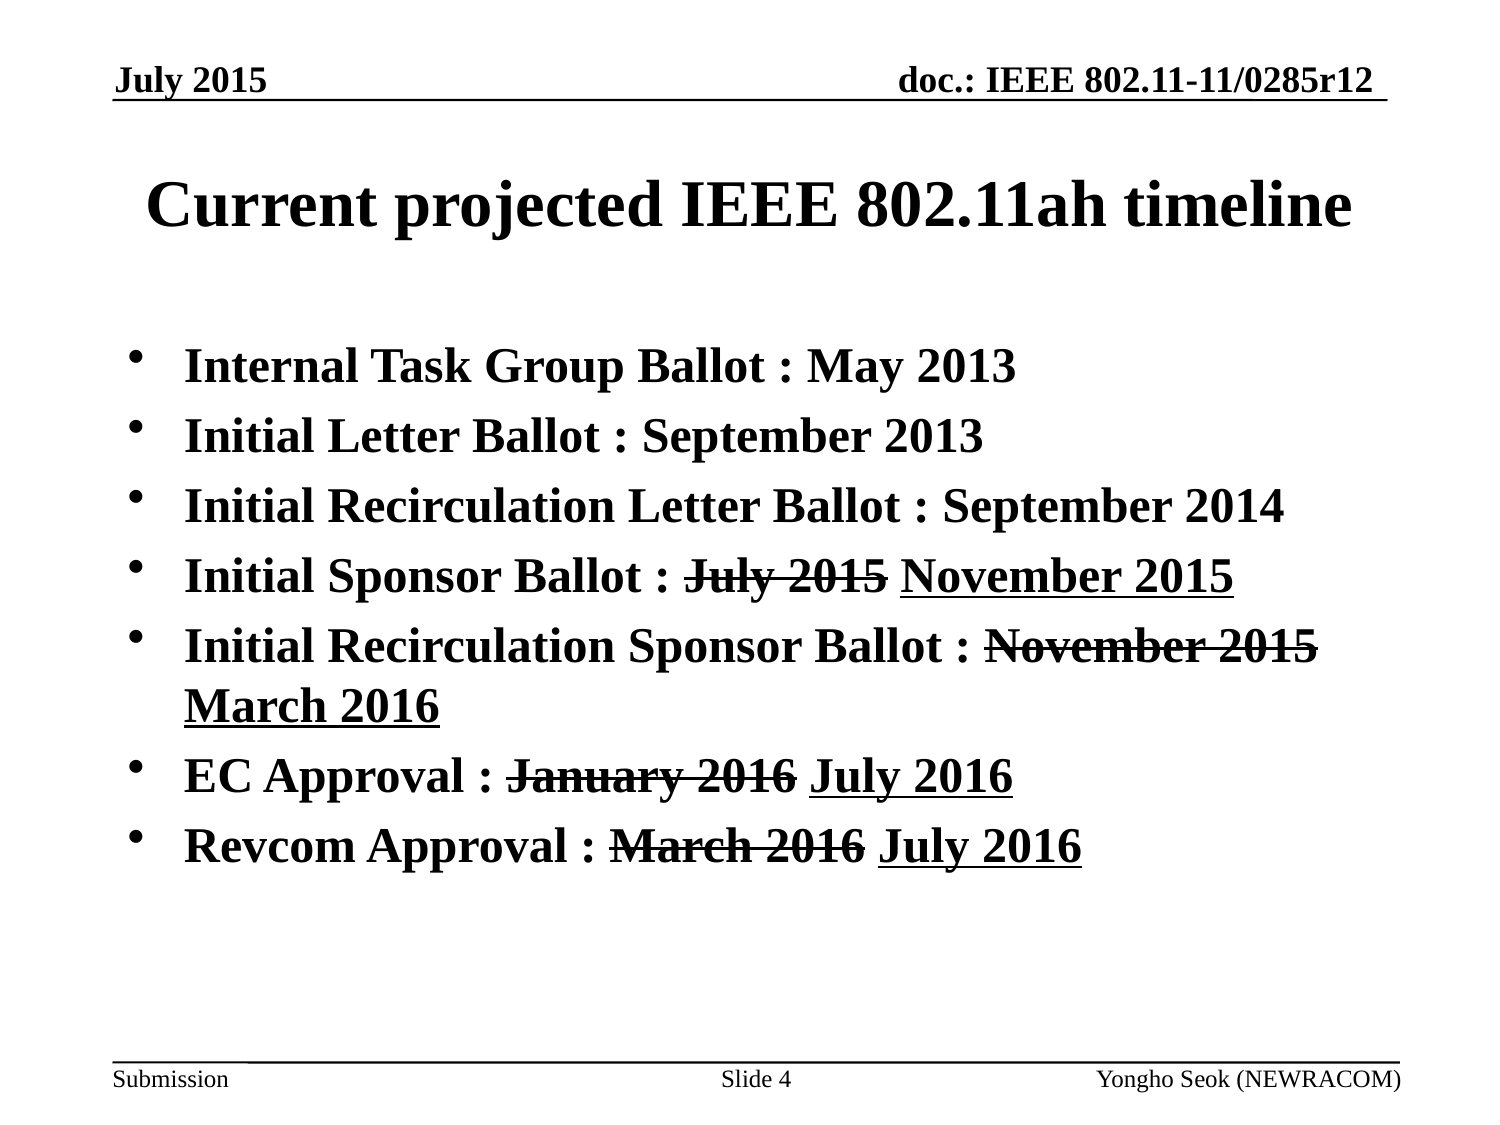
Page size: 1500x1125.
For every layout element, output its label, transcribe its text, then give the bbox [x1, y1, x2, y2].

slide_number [114, 54, 270, 101]
list Internal Task Group Ballot : May 2013 Initial Letter Ballot : September 2013 Initial Recirculation Letter Ballot : September 2014 Initial Sponsor Ballot : July 2015 November 2015 Initial Recirculation Sponsor Ballot : November 2015 March 2016 EC Approval : January 2016 July 2016 Revcom Approval : March 2016 July 2016 [112, 324, 1388, 1001]
slide_number Slide 4 [712, 1061, 800, 1093]
footer Yongho Seok (NEWRACOM) [1088, 1061, 1402, 1093]
title Current projected IEEE 802.11ah timeline [112, 112, 1388, 288]
